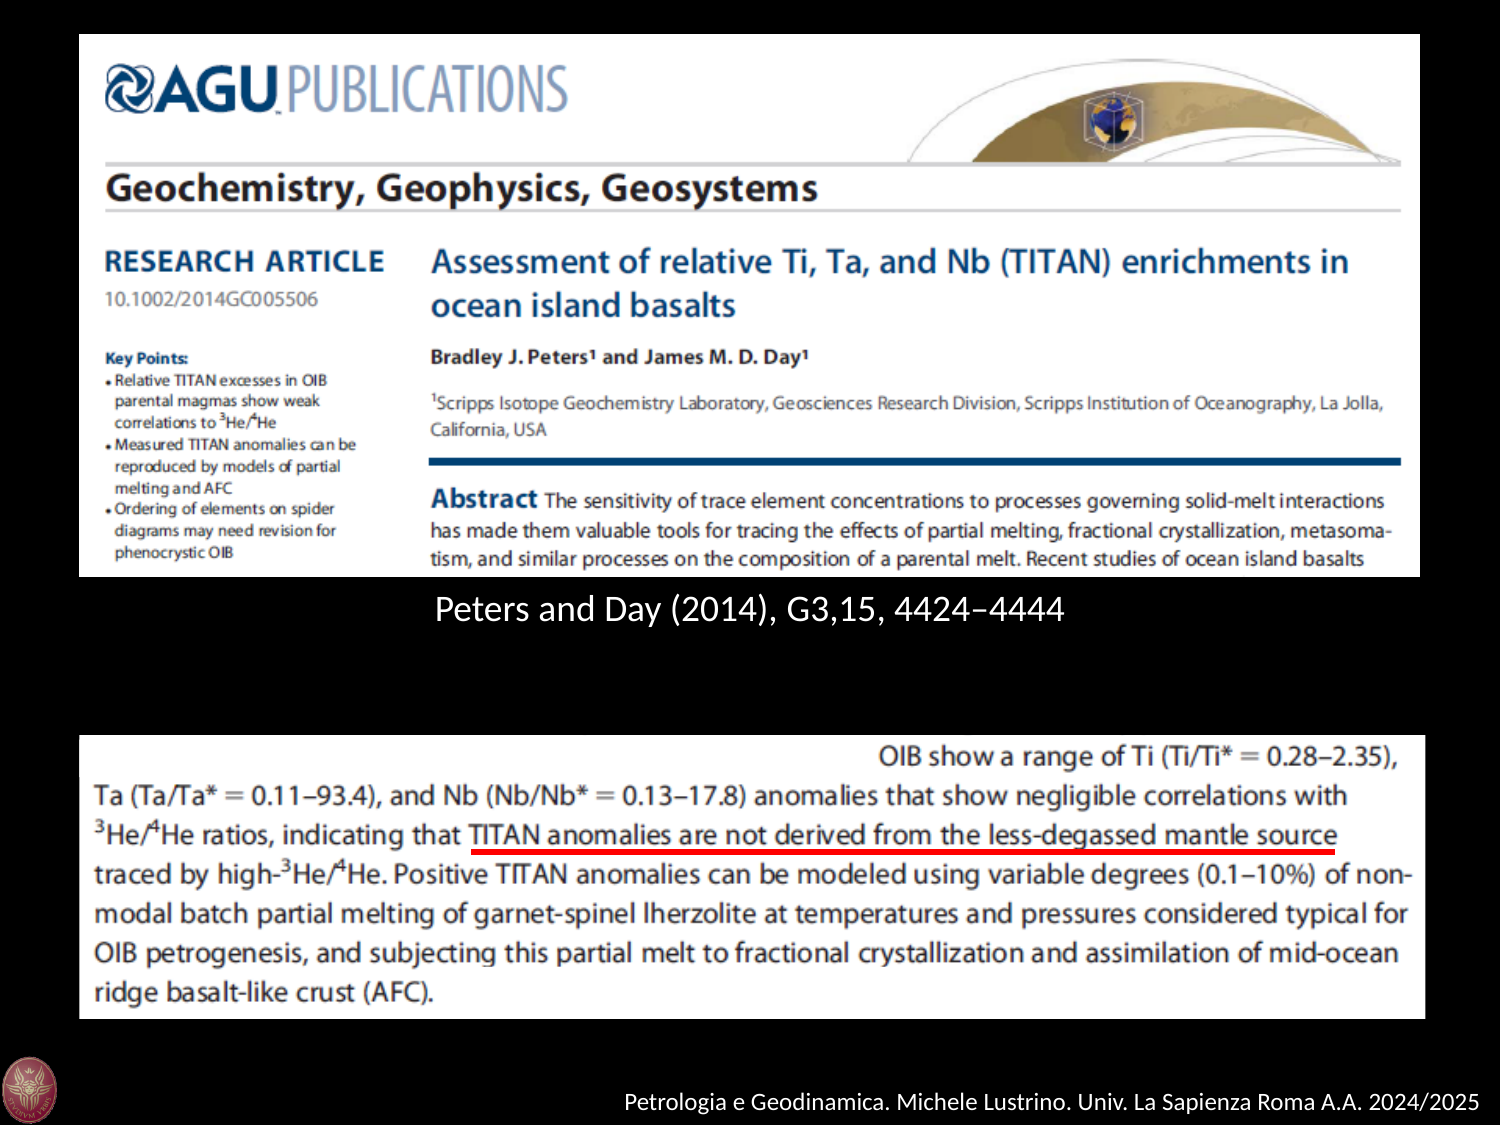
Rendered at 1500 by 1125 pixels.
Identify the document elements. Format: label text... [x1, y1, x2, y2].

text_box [79, 735, 1426, 1020]
picture [79, 33, 1421, 577]
text_box Peters and Day (2014), G3,15, 4424–4444 [411, 585, 1088, 637]
picture [0, 1055, 60, 1125]
